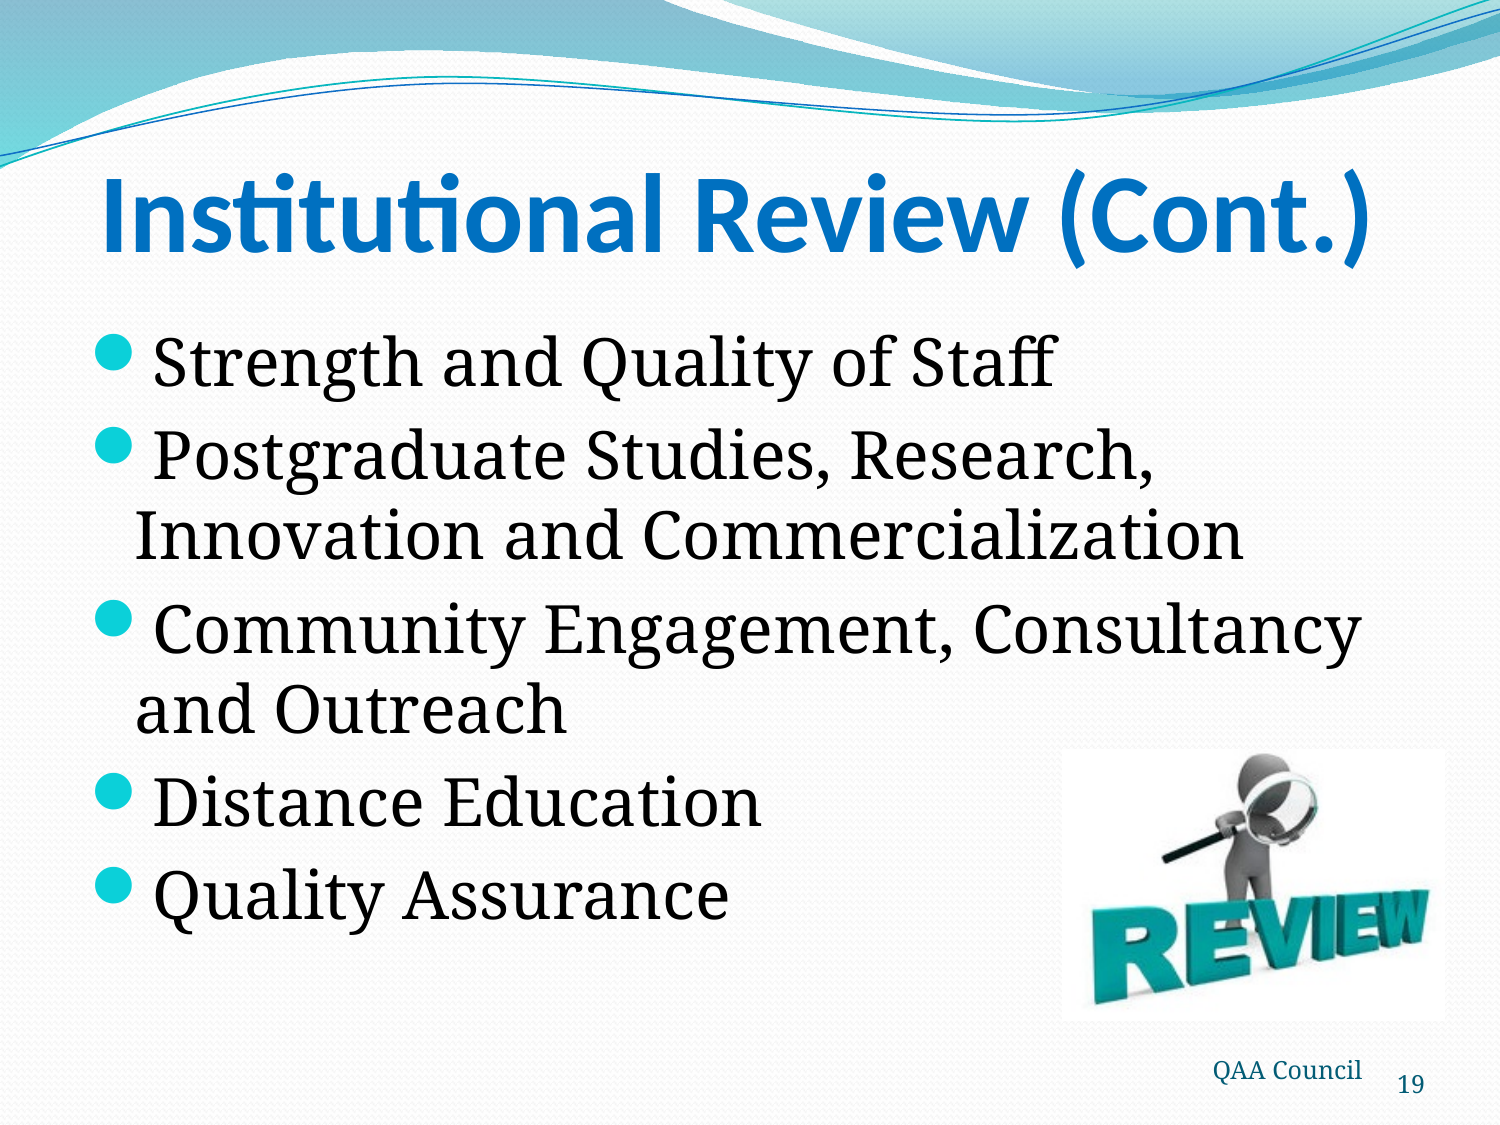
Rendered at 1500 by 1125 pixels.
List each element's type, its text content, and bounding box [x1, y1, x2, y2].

slide_number 19 [1299, 1042, 1425, 1103]
picture [1062, 749, 1445, 1021]
title Institutional Review (Cont.) [75, 87, 1425, 275]
footer QAA Council [1212, 1033, 1400, 1085]
list Strength and Quality of Staff Postgraduate Studies, Research, Innovation and Commercialization Community Engagement, Consultancy and Outreach Distance Education Quality Assurance [75, 312, 1425, 1033]
